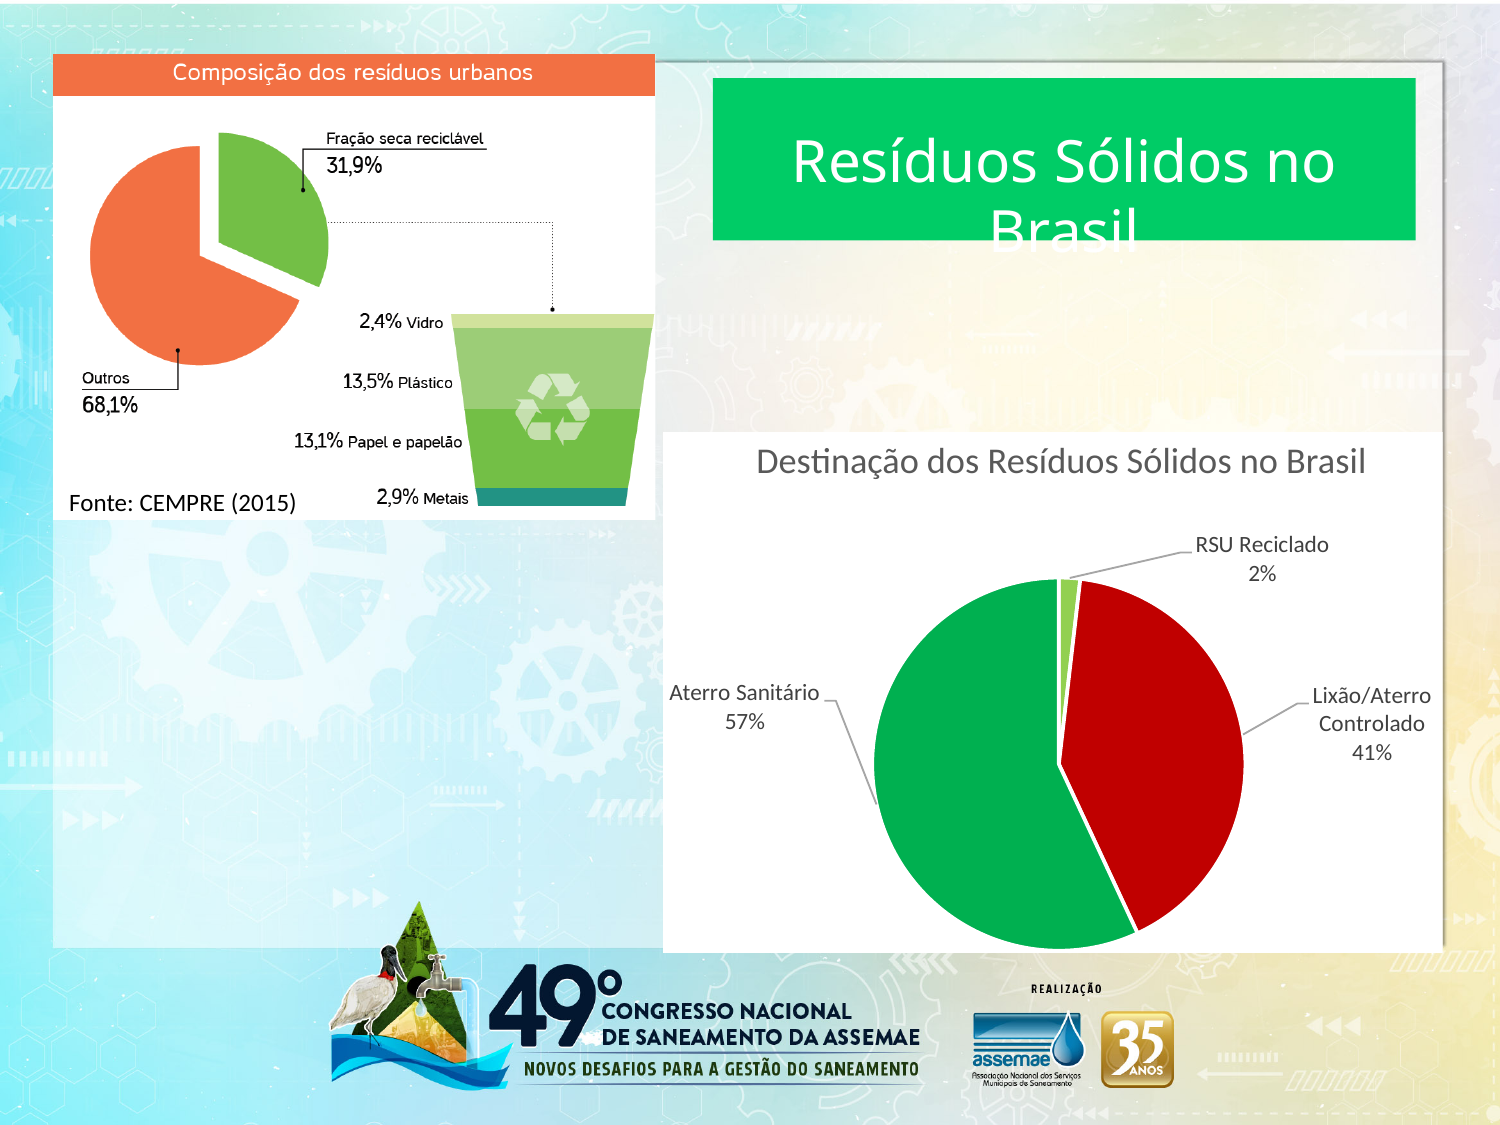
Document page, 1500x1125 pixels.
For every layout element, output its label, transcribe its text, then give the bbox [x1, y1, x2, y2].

text_box [711, 76, 1418, 242]
text_box Resíduos Sólidos no Brasil [739, 116, 1390, 272]
picture [0, 0, 1500, 1125]
